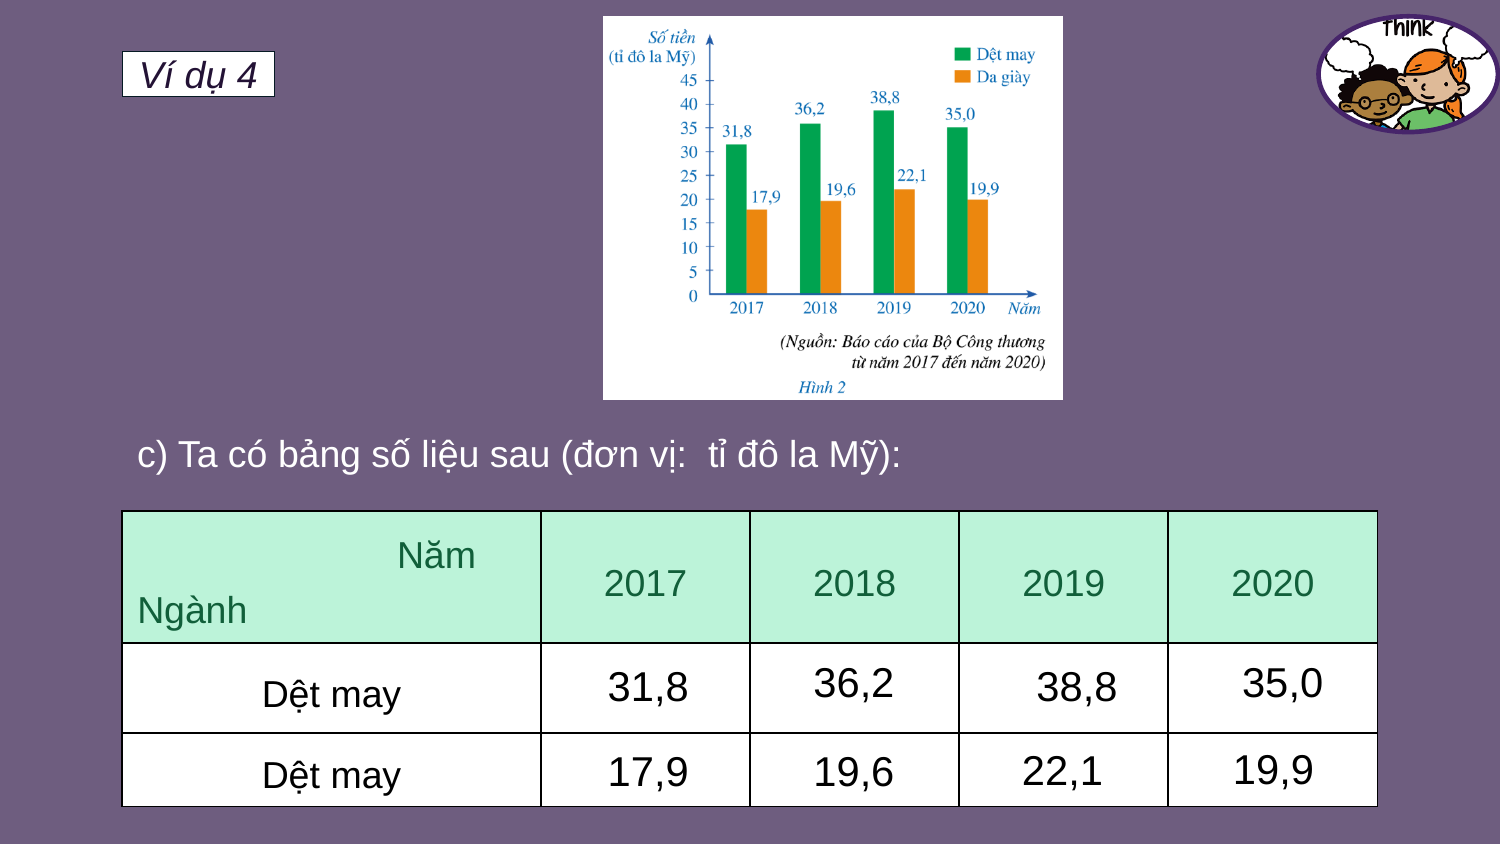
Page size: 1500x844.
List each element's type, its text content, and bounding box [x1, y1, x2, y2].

text_box 19,9 [1196, 735, 1351, 801]
table_cell Dệt may [123, 644, 540, 732]
text_box 22,1 [985, 736, 1140, 802]
table_cell ? [1169, 734, 1377, 806]
table_header 2017 [542, 512, 749, 642]
table_cell ? [542, 644, 749, 732]
picture [603, 16, 1063, 401]
table_cell ? [751, 734, 958, 806]
table_header Năm Ngành [123, 512, 540, 642]
text_box 36,2 [776, 648, 932, 713]
text_box 38,8 [999, 652, 1155, 718]
text_box 35,0 [1205, 648, 1360, 713]
text_box Ví dụ 4 [122, 51, 275, 97]
table_header 2020 [1169, 512, 1377, 642]
table_header 2018 [751, 512, 958, 642]
table_cell ? [1169, 644, 1377, 732]
table_cell ? [960, 734, 1167, 806]
table_cell ? [960, 644, 1167, 732]
table_cell Dệt may [123, 734, 540, 806]
table_header 2019 [960, 512, 1167, 642]
text_box c) Ta có bảng số liệu sau (đơn vị: tỉ đô la Mỹ): [122, 400, 1431, 483]
text_box 19,6 [776, 737, 932, 802]
text_box 17,9 [571, 737, 726, 802]
text_box 31,8 [571, 652, 726, 718]
picture [1318, 16, 1499, 133]
table_cell ? [542, 734, 749, 806]
table_cell ? [751, 644, 958, 732]
